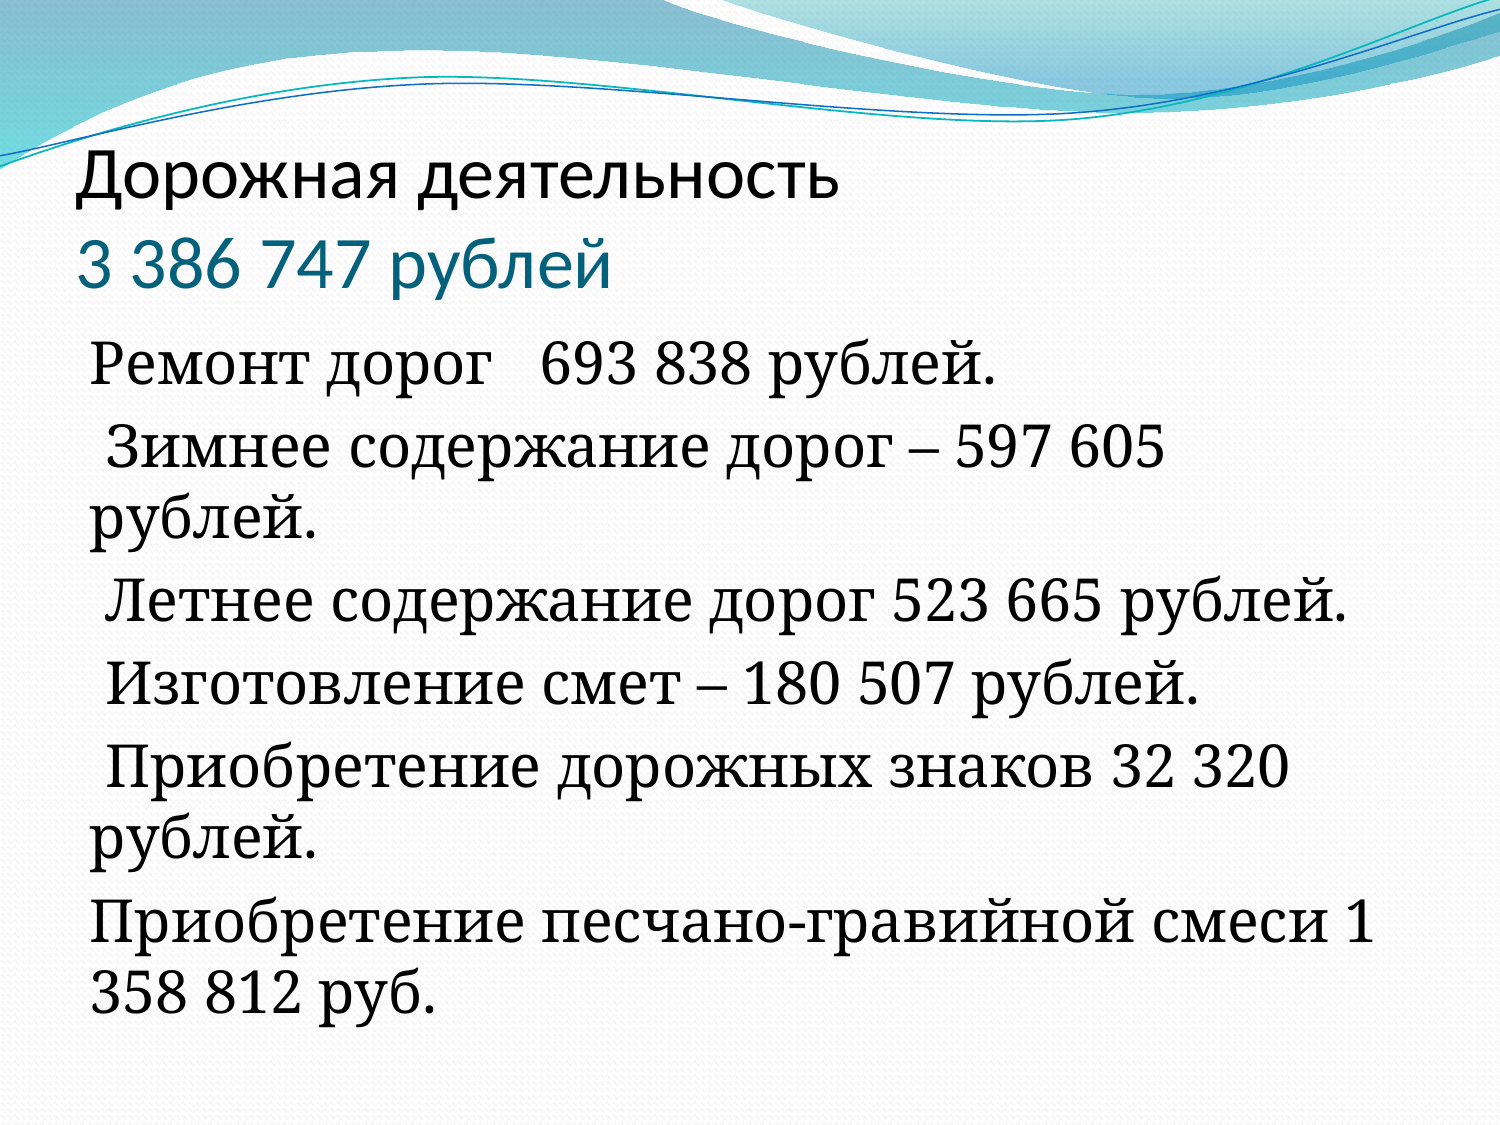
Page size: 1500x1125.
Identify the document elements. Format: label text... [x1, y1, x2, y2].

title Дорожная деятельность 3 386 747 рублей [75, 115, 1425, 303]
list Ремонт дорог 693 838 рублей. Зимнее содержание дорог – 597 605 рублей. Летнее содержание дорог 523 665 рублей. Изготовление смет – 180 507 рублей. Приобретение дорожных знаков 32 320 рублей. Приобретение песчано-гравийной смеси 1 358 812 руб. [75, 317, 1425, 1038]
